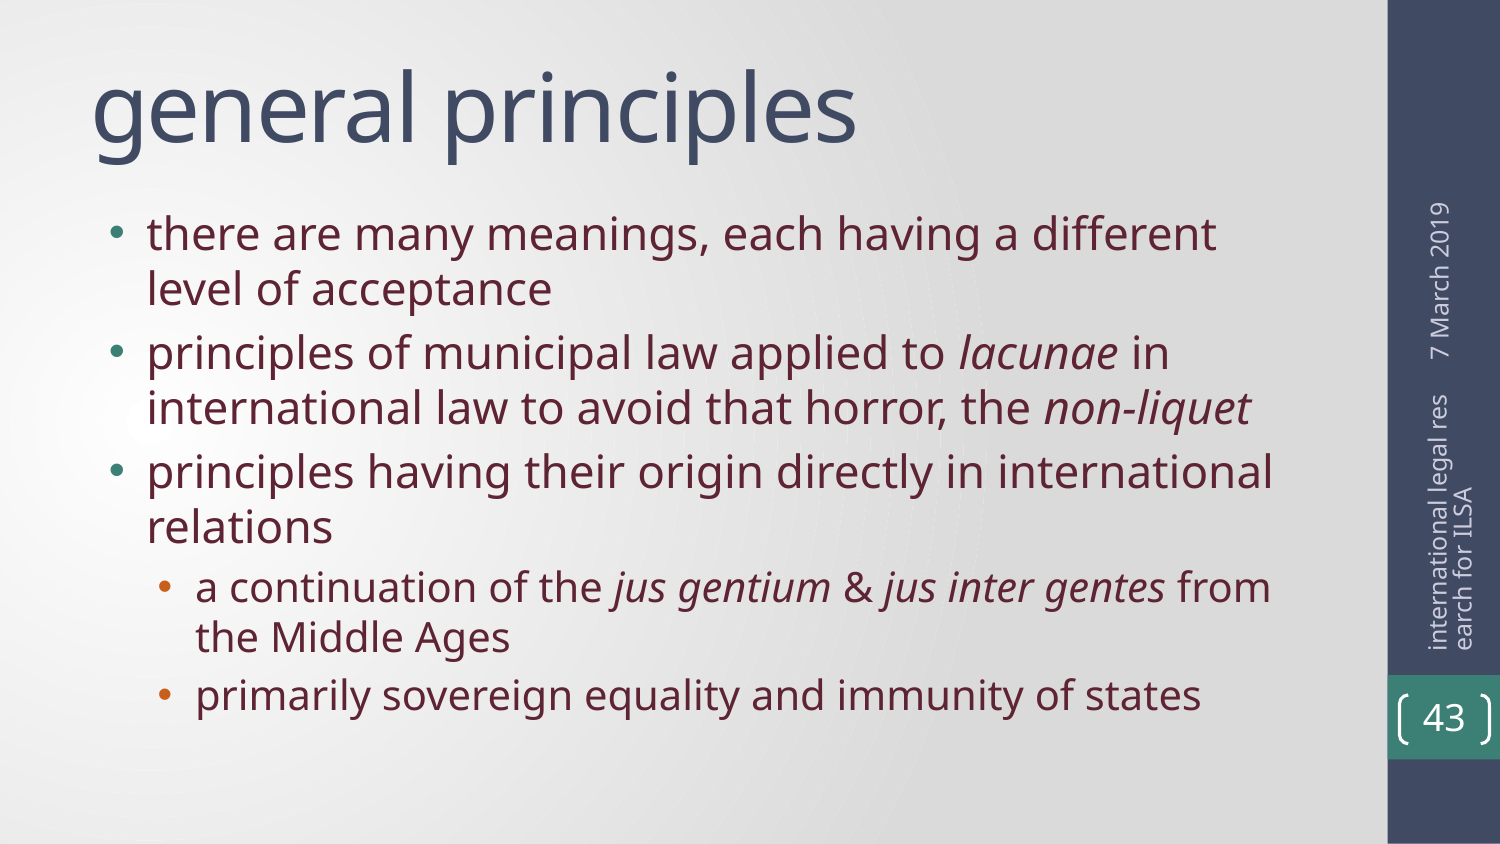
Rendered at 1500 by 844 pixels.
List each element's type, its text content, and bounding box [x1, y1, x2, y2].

title general principles [75, 33, 1325, 175]
footer international legal research for ILSA [1408, 375, 1469, 667]
list there are many meanings, each having a different level of acceptance principles of municipal law applied to lacunae in international law to avoid that horror, the non-liquet principles having their origin directly in international relations a continuation of the jus gentium & jus inter gentes from the Middle Ages primarily sovereign equality and immunity of states [75, 196, 1325, 788]
slide_number 43 [1397, 693, 1492, 746]
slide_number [1408, 75, 1469, 375]
